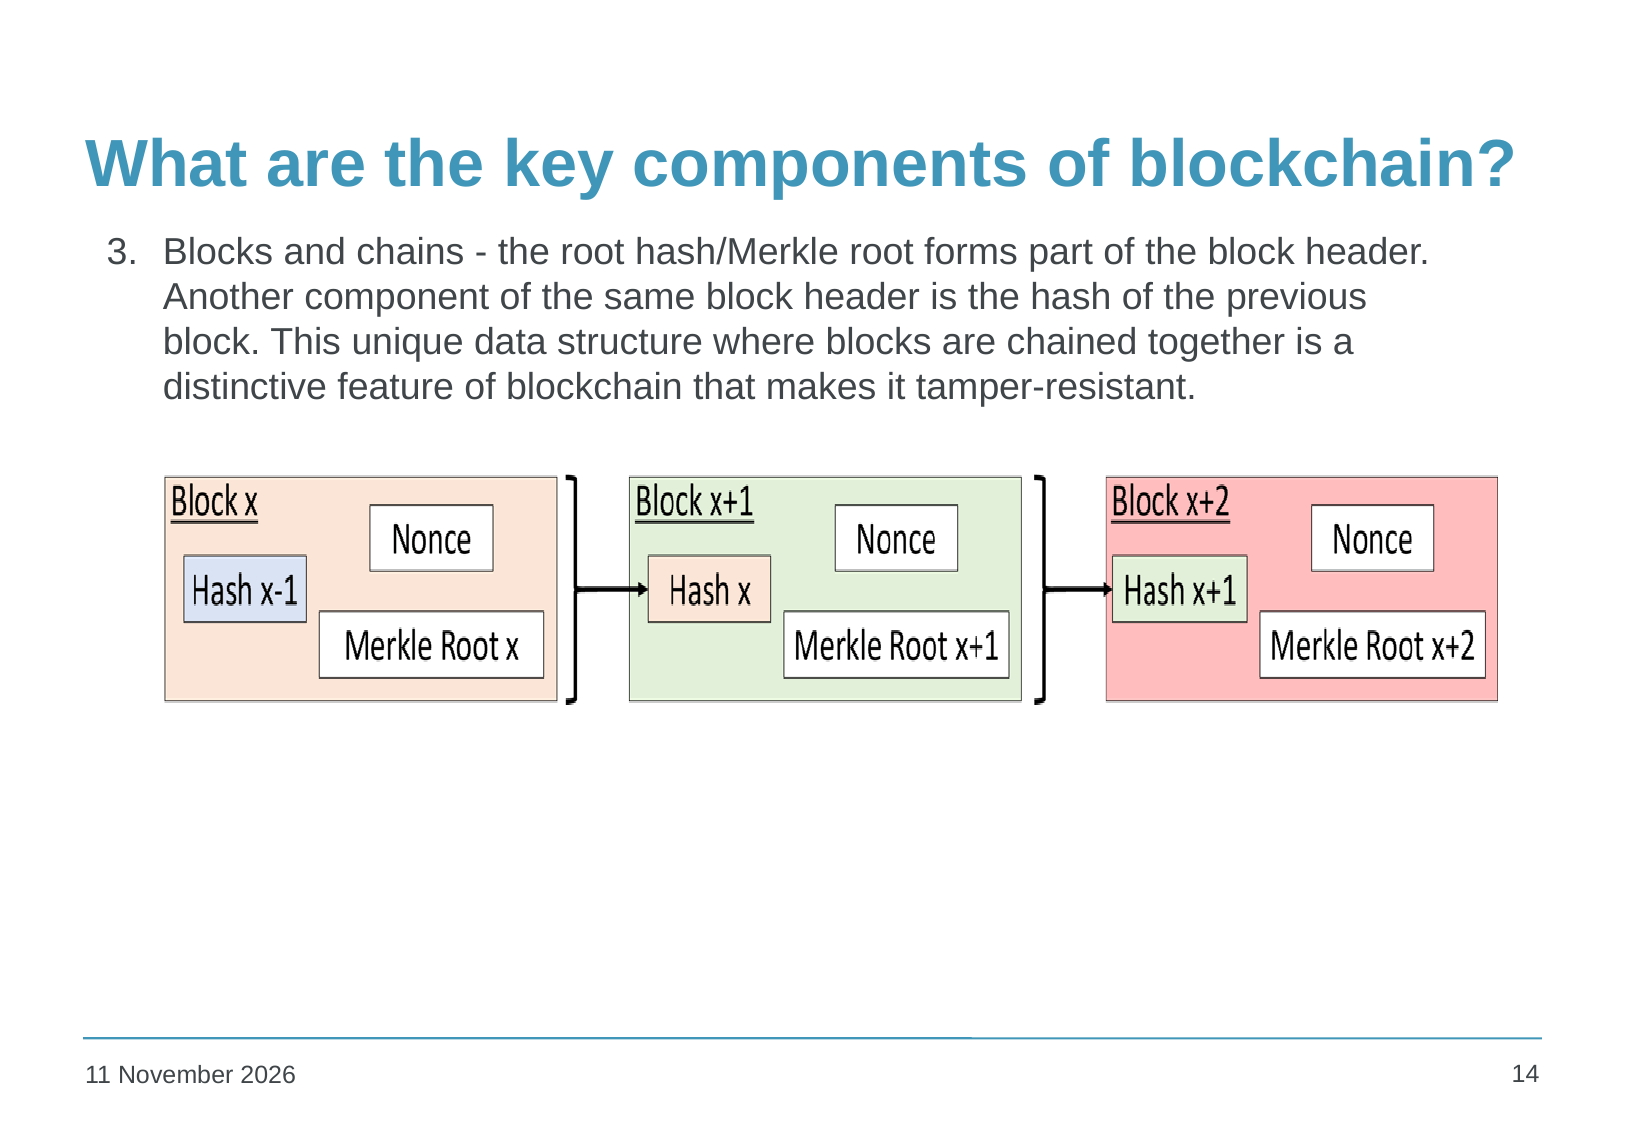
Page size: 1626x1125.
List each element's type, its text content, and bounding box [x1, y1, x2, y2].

text_box Blocks and chains - the root hash/Merkle root forms part of the block header. Another component of the same block header is the hash of the previous block. This unique data structure where blocks are chained together is a distinctive feature of blockchain that makes it tamper-resistant. [91, 219, 1474, 415]
picture [150, 455, 1498, 705]
title What are the key components of blockchain? [70, 66, 1544, 254]
slide_number 14 [1439, 1050, 1555, 1106]
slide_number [70, 1051, 429, 1106]
